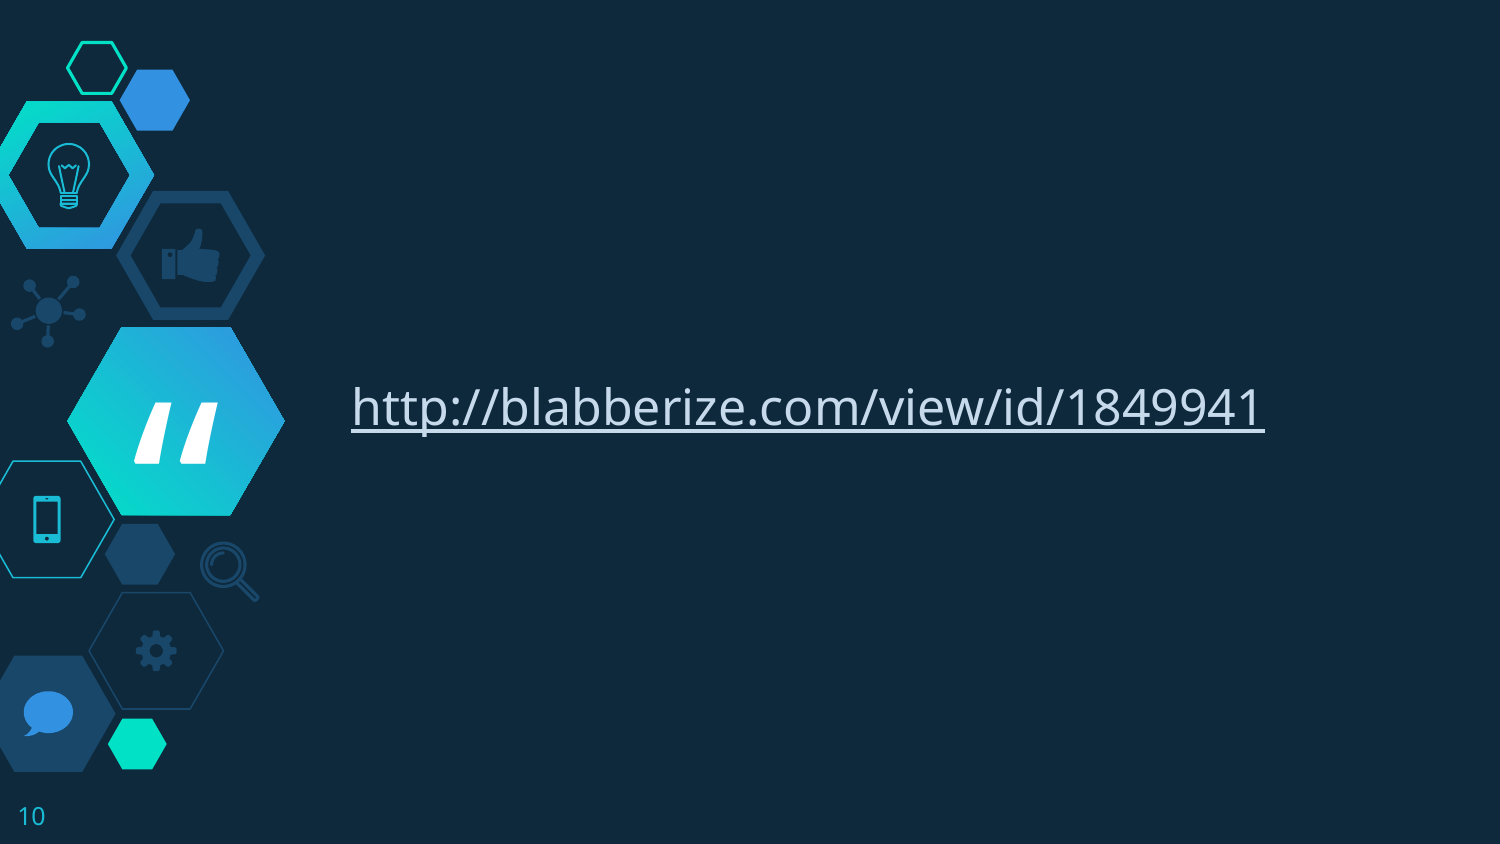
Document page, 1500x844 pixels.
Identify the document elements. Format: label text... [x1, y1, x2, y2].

slide_number 10 [2, 785, 93, 844]
list http://blabberize.com/view/id/1849941 [336, 342, 1368, 477]
